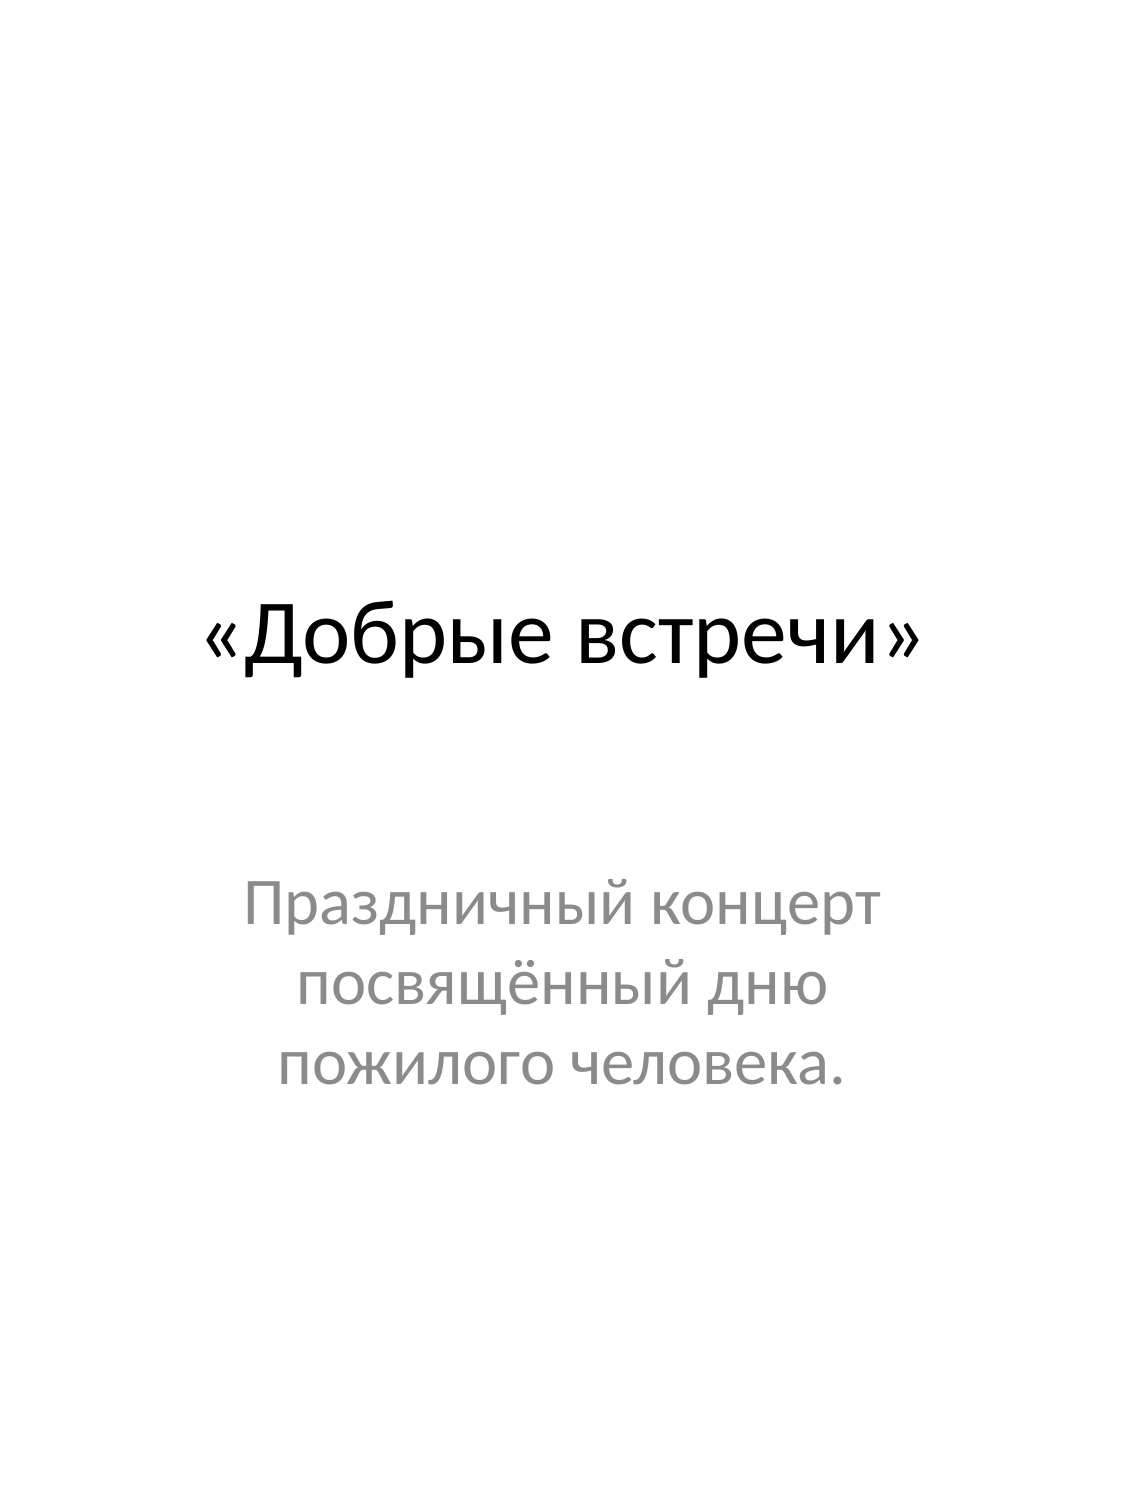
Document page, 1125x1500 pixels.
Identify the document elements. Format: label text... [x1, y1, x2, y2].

title «Добрые встречи» [84, 465, 1041, 788]
subtitle Праздничный концерт посвящённый дню пожилого человека. [168, 849, 957, 1234]
